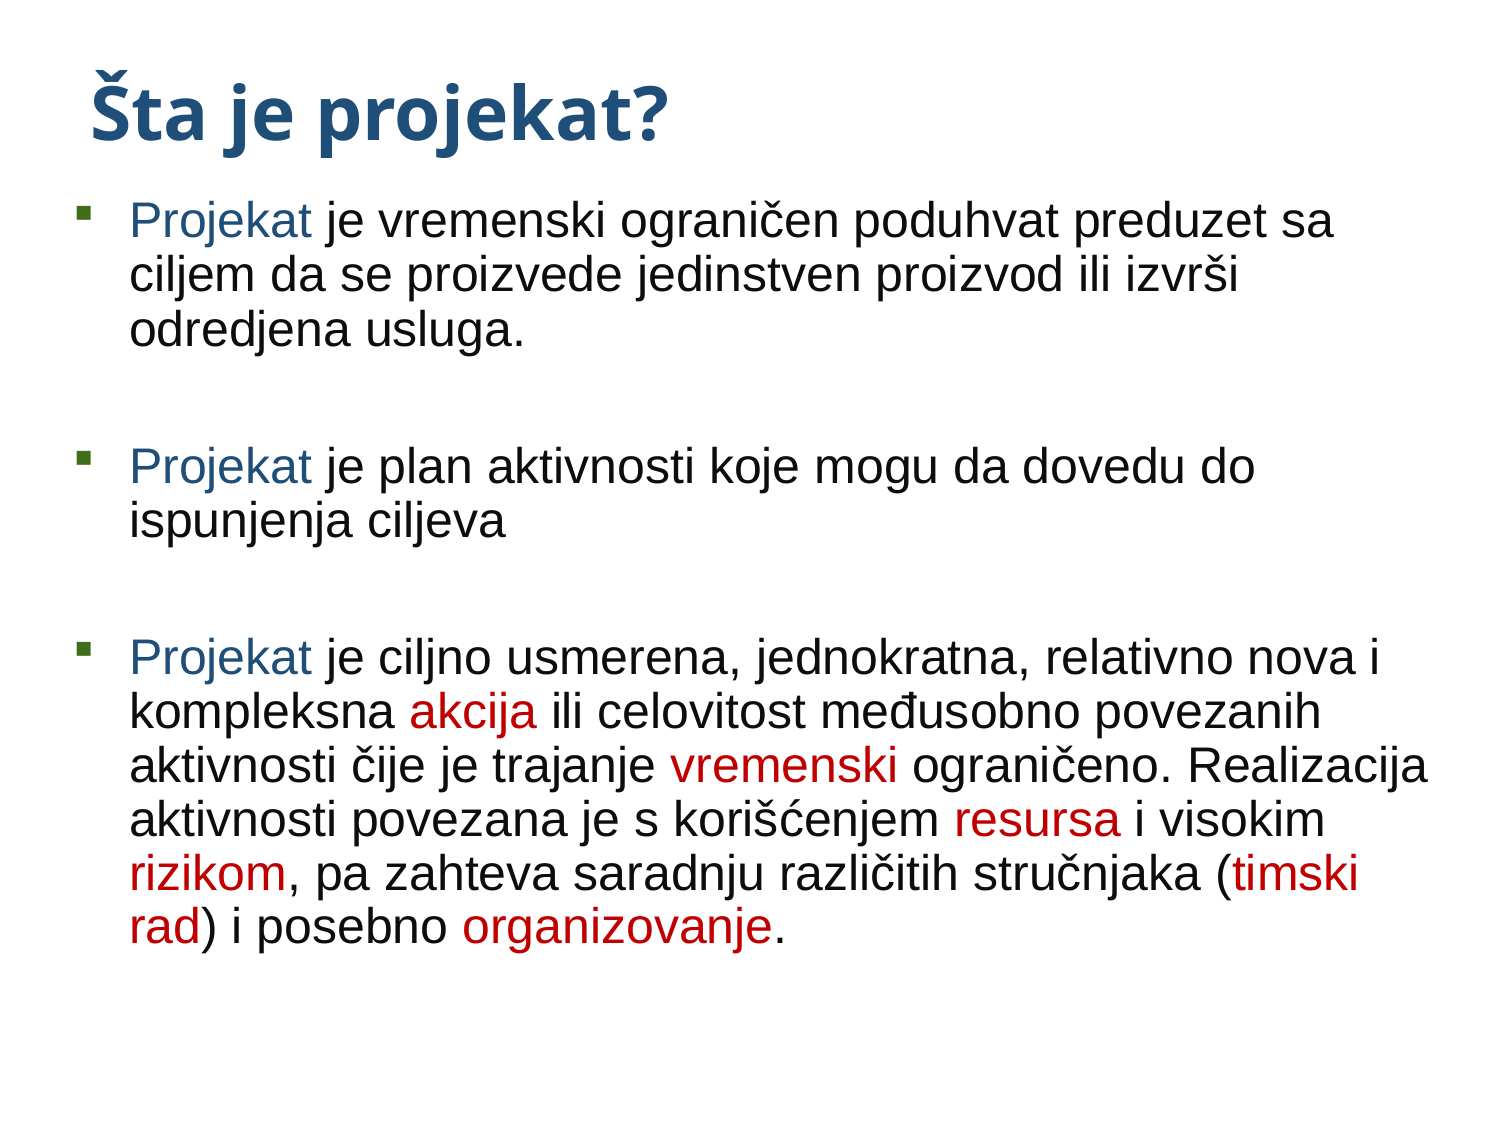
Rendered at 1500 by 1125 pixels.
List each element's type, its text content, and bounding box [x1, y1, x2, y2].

text_box Projekat je vremenski ograničen poduhvat preduzet sa ciljem da se proizvede jedinstven proizvod ili izvrši odredjena usluga. Projekat je plan aktivnosti koje mogu da dovedu do ispunjenja ciljeva Projekat je ciljno usmerena, jednokratna, relativno nova i kompleksna akcija ili celovitost međusobno povezanih aktivnosti čije je trajanje vremenski ograničeno. Realizacija aktivnosti povezana je s korišćenjem resursa i visokim rizikom, pa zahteva saradnju različitih stručnjaka (timski rad) i posebno organizovanje. [46, 187, 1454, 1023]
title Šta je projekat? [75, 50, 1425, 183]
